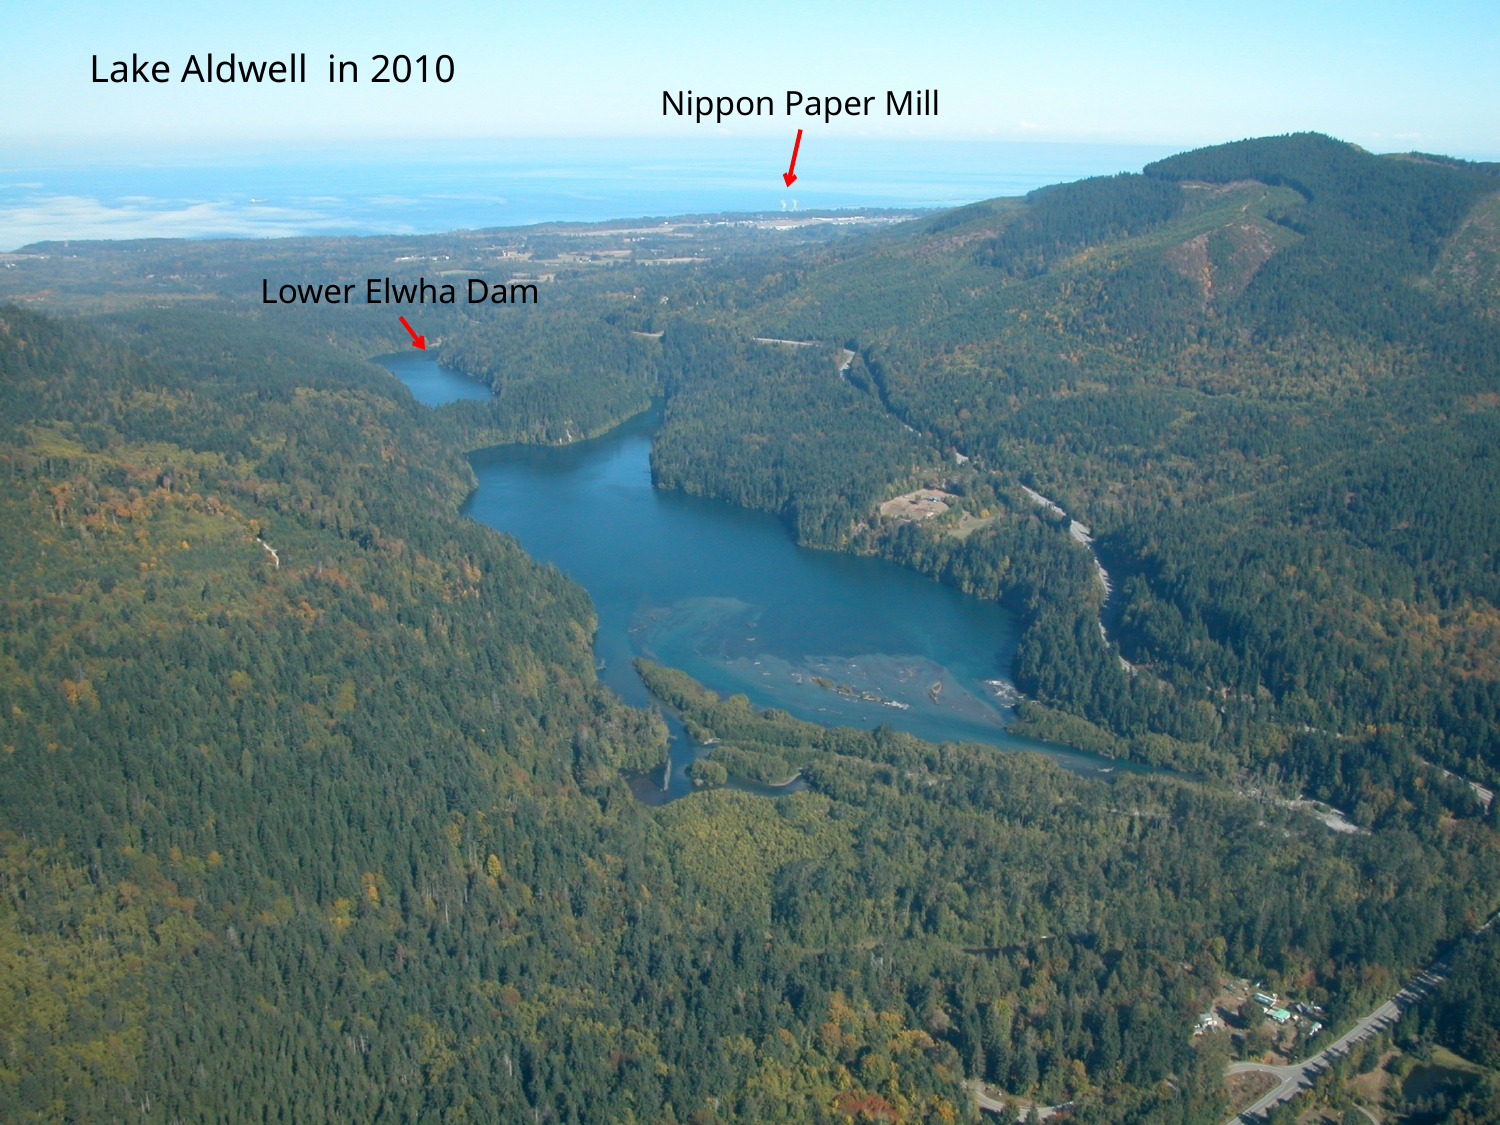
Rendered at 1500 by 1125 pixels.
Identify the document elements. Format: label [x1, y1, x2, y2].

text_box [0, 0, 1500, 1125]
